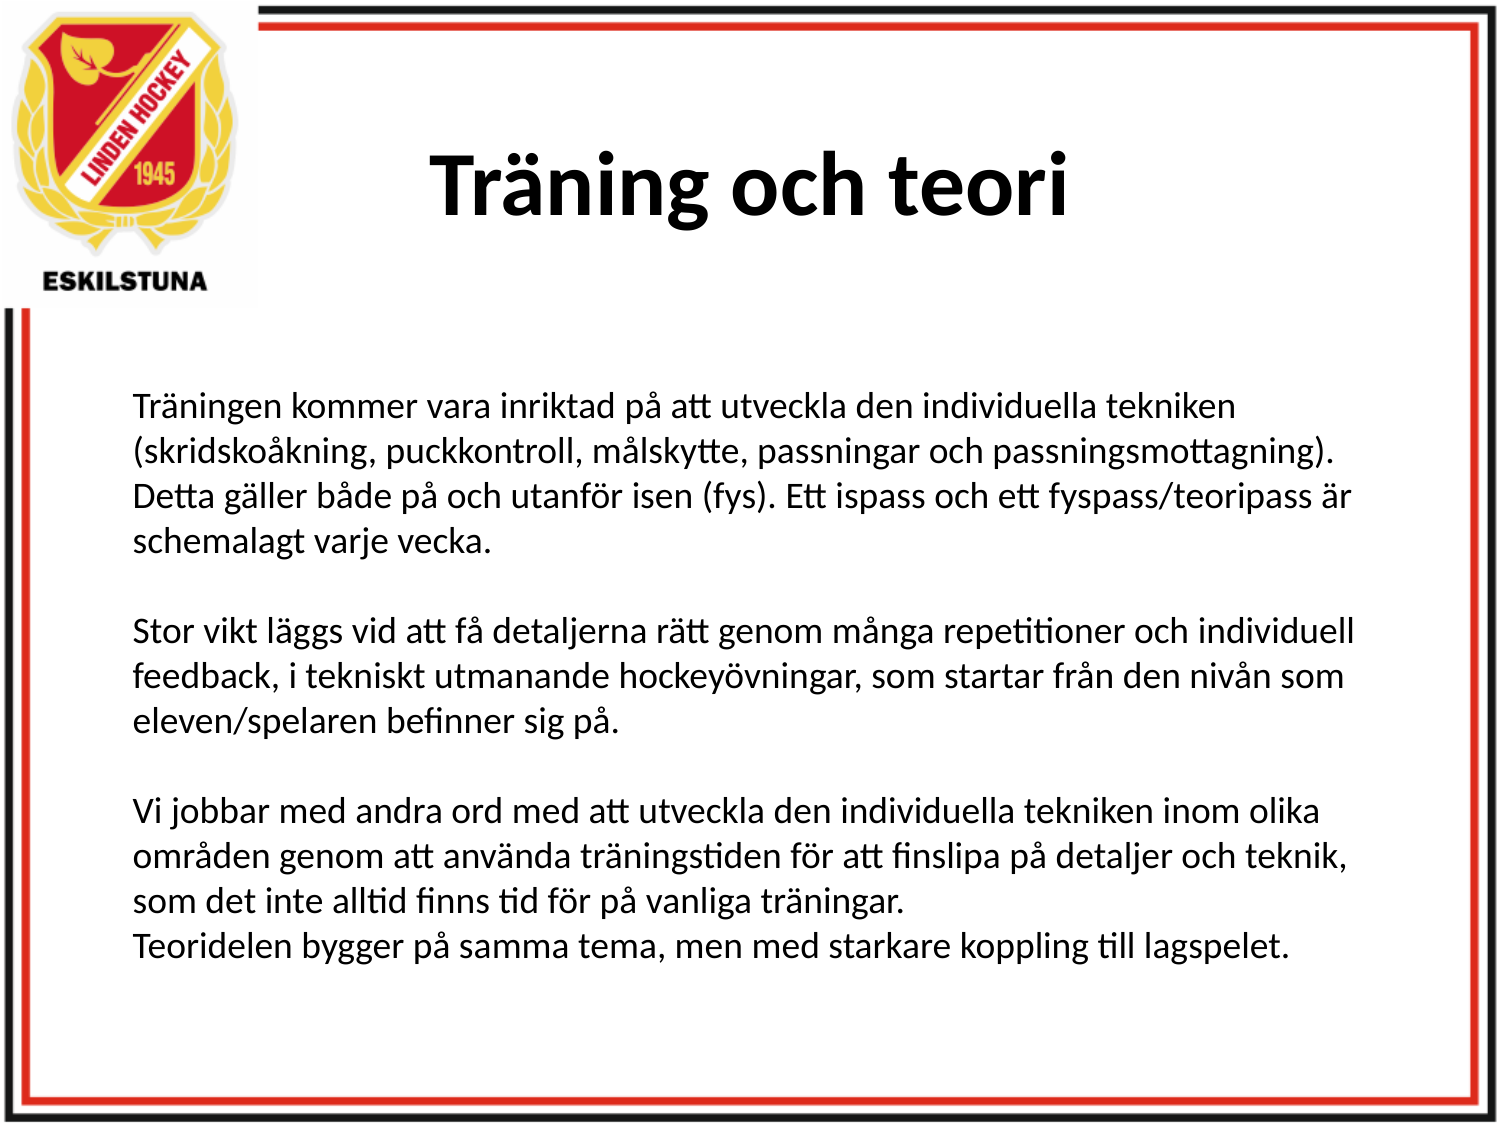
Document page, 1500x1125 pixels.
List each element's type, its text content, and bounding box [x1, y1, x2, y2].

picture [0, 0, 1500, 101]
title Träning och teori [0, 101, 1500, 256]
text_box Träningen kommer vara inriktad på att utveckla den individuella tekniken (skridskoåkning, puckkontroll, målskytte, passningar och passningsmottagning). Detta gäller både på och utanför isen (fys). Ett ispass och ett fyspass/teoripass är schemalagt varje vecka. Stor vikt läggs vid att få detaljerna rätt genom många repetitioner och individuell feedback, i tekniskt utmanande hockeyövningar, som startar från den nivån som eleven/spelaren befinner sig på. Vi jobbar med andra ord med att utveckla den individuella tekniken inom olika områden genom att använda träningstiden för att finslipa på detaljer och teknik, som det inte alltid finns tid för på vanliga träningar. Teoridelen bygger på samma tema, men med starkare koppling till lagspelet. [117, 373, 1382, 974]
picture [0, 256, 1500, 1125]
